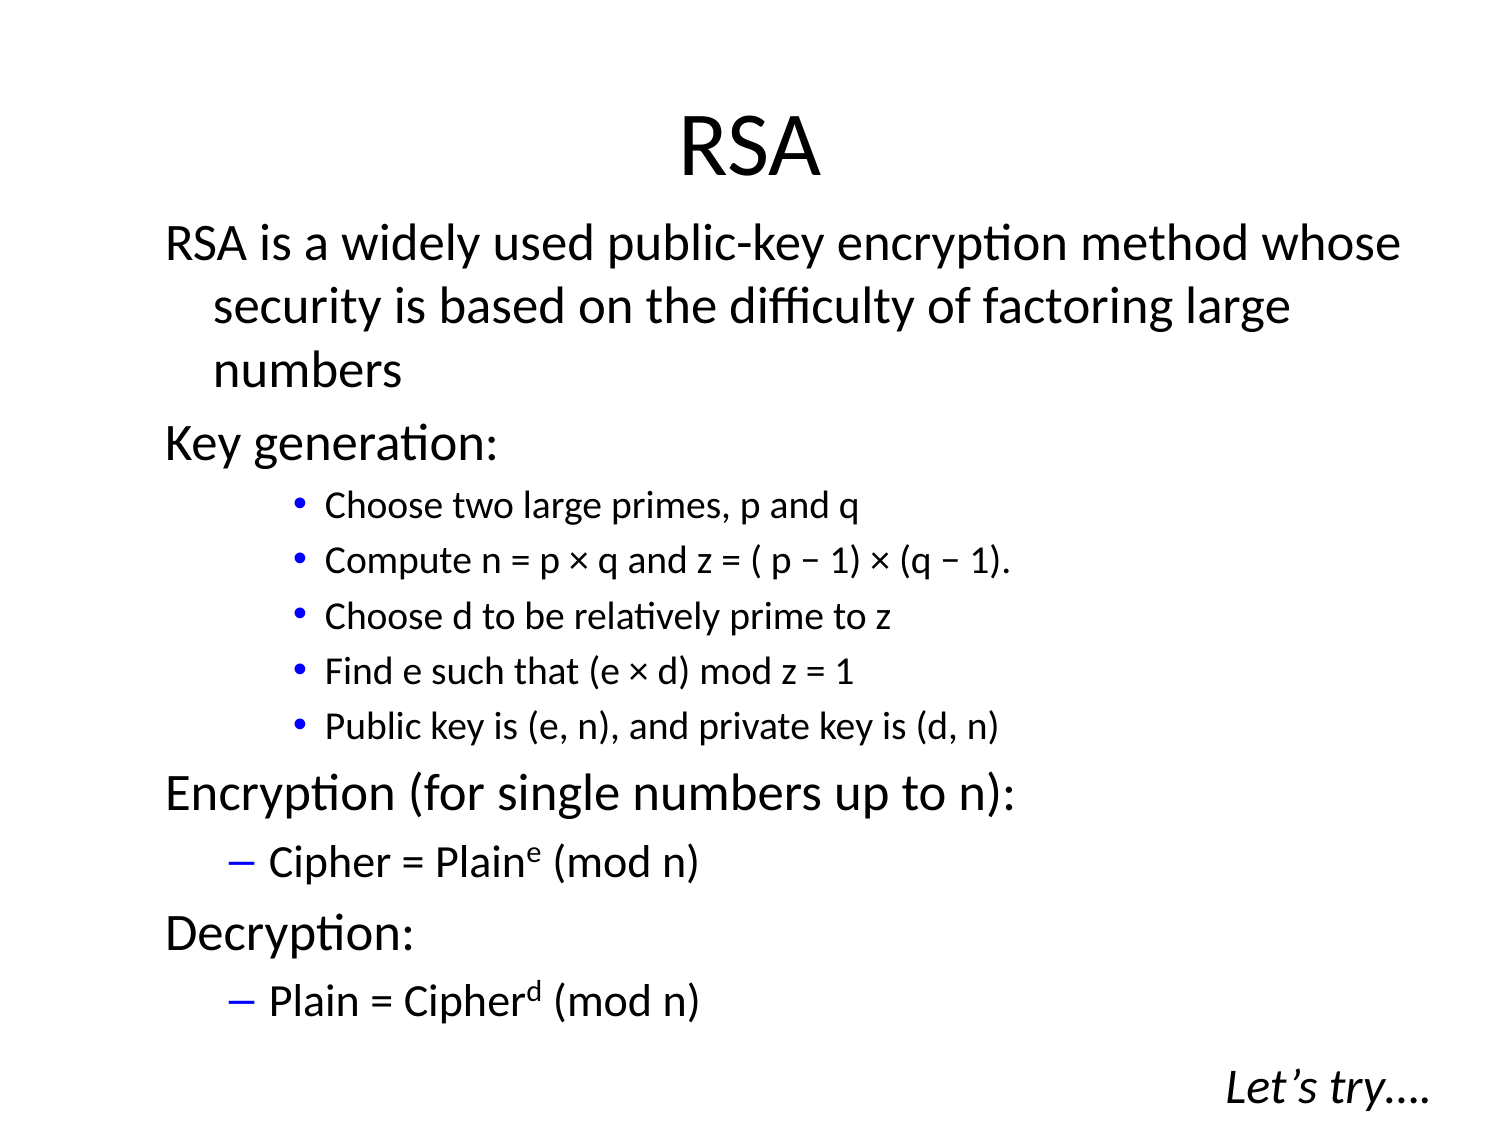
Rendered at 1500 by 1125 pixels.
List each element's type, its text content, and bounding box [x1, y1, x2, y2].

text_box Let’s try…. [1210, 1045, 1500, 1121]
list RSA is a widely used public-key encryption method whose security is based on the difficulty of factoring large numbers Key generation: Choose two large primes, p and q Compute n = p × q and z = ( p − 1) × (q − 1). Choose d to be relatively prime to z Find e such that (e × d) mod z = 1 Public key is (e, n), and private key is (d, n) Encryption (for single numbers up to n): Cipher = Plaine (mod n) Decryption: Plain = Cipherd (mod n) [150, 200, 1428, 1041]
title RSA [75, 45, 1425, 233]
